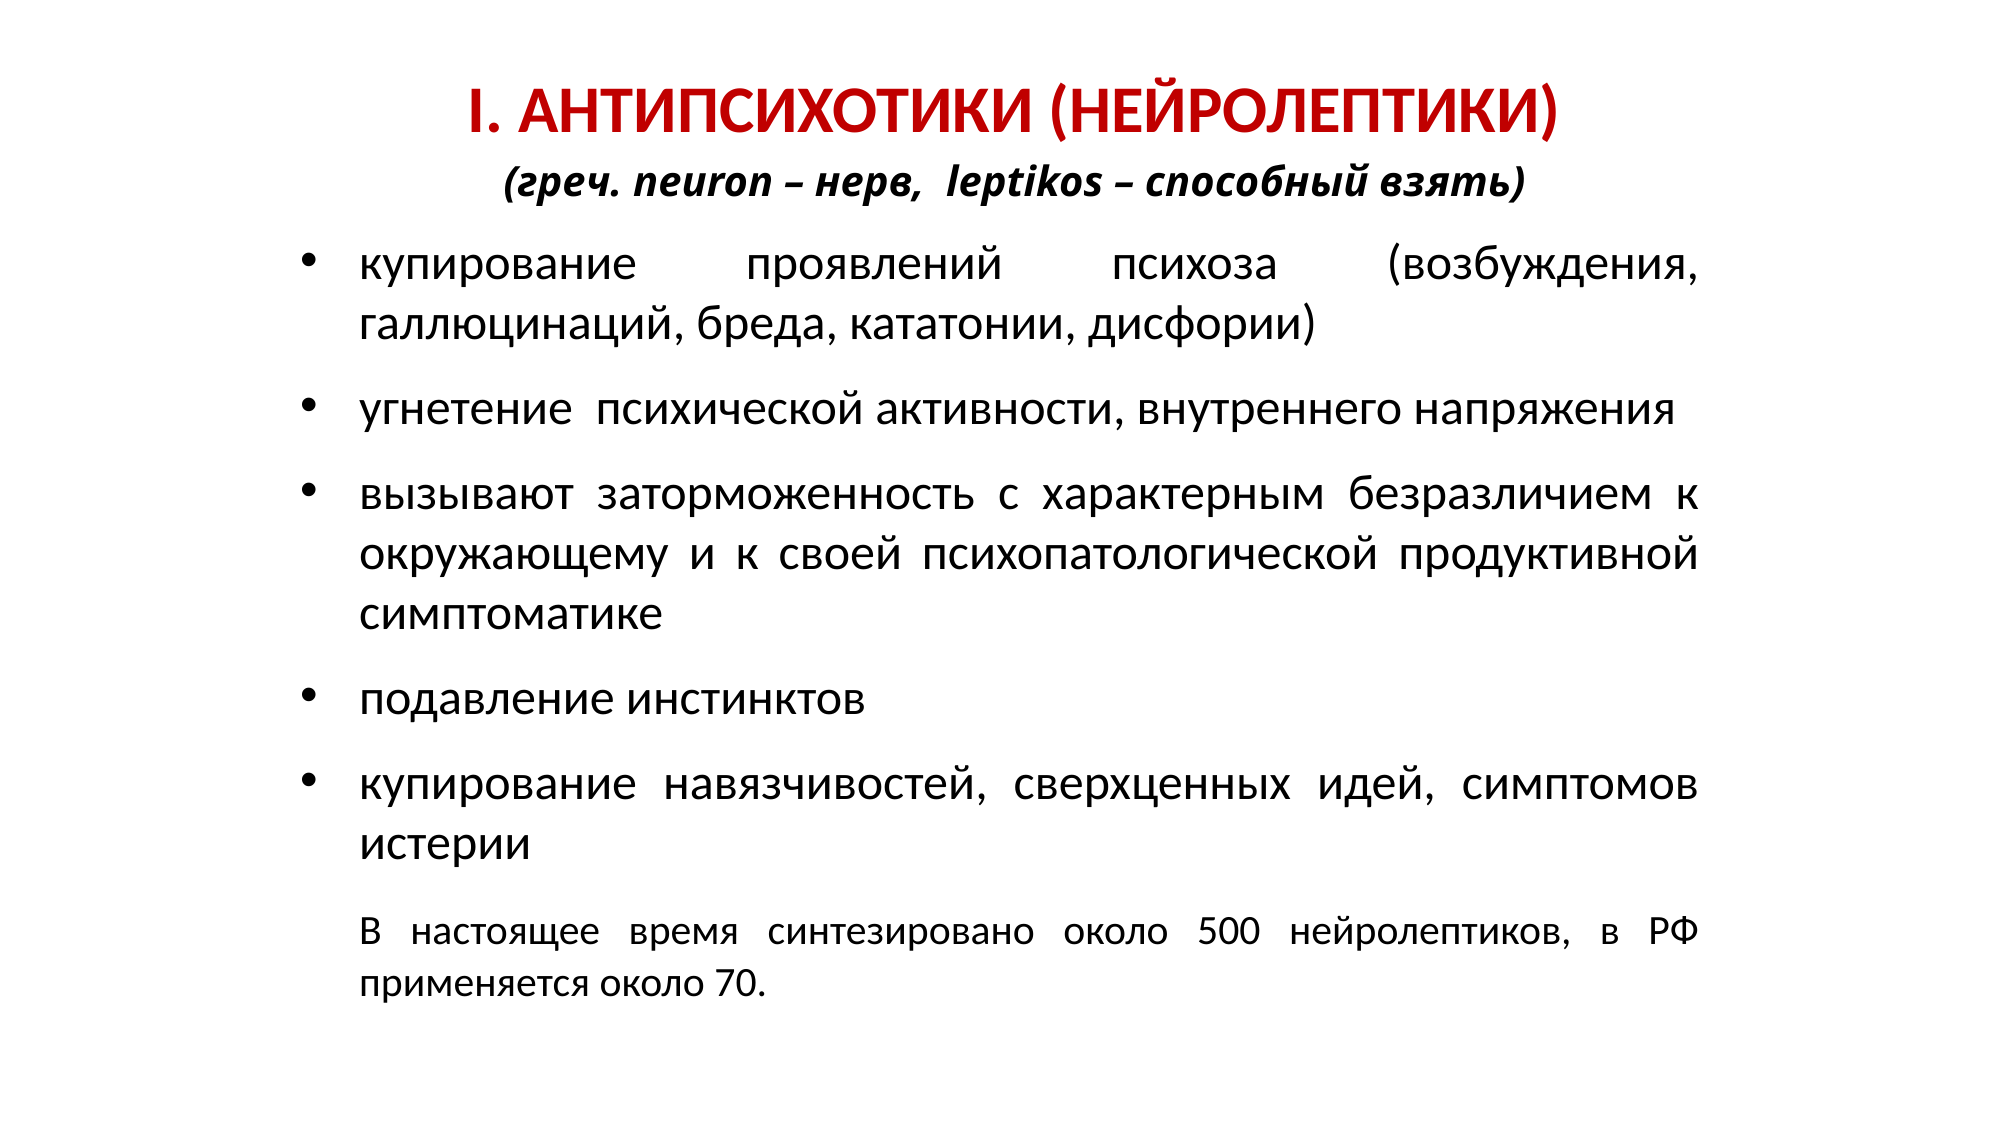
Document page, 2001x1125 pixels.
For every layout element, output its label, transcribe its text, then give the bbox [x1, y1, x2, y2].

list АНТИПСИХОТИКИ (НЕЙРОЛЕПТИКИ) (греч. neuron – нерв, leptikos – способный взять) купирование проявлений психоза (возбуждения, галлюцинаций, бреда, кататонии, дисфории) угнетение психической активности, внутреннего напряжения вызывают заторможенность с характерным безразличием к окружающему и к своей психопатологической продуктивной симптоматике подавление инстинктов купирование навязчивостей, сверхценных идей, симптомов истерии В настоящее время синтезировано около 500 нейролептиков, в РФ применяется около 70. [285, 58, 1715, 1090]
